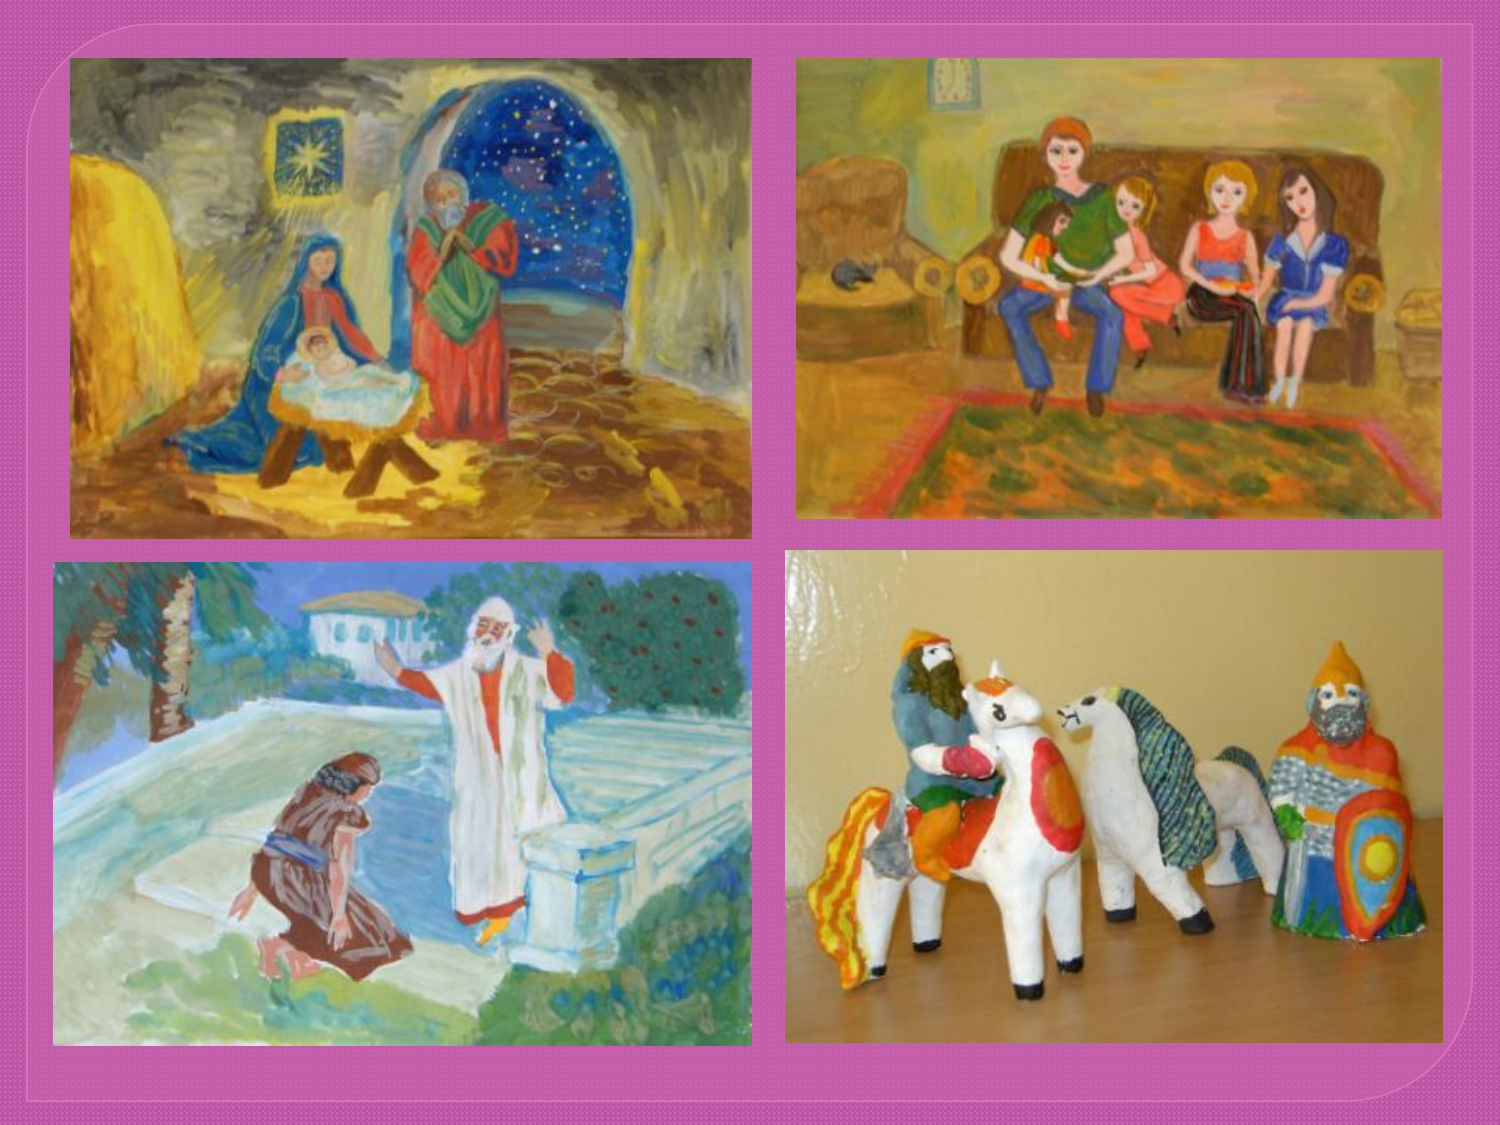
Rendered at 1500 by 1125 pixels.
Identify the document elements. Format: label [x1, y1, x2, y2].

picture [53, 562, 752, 1047]
picture [784, 550, 1443, 1044]
picture [70, 58, 752, 540]
picture [796, 58, 1442, 520]
